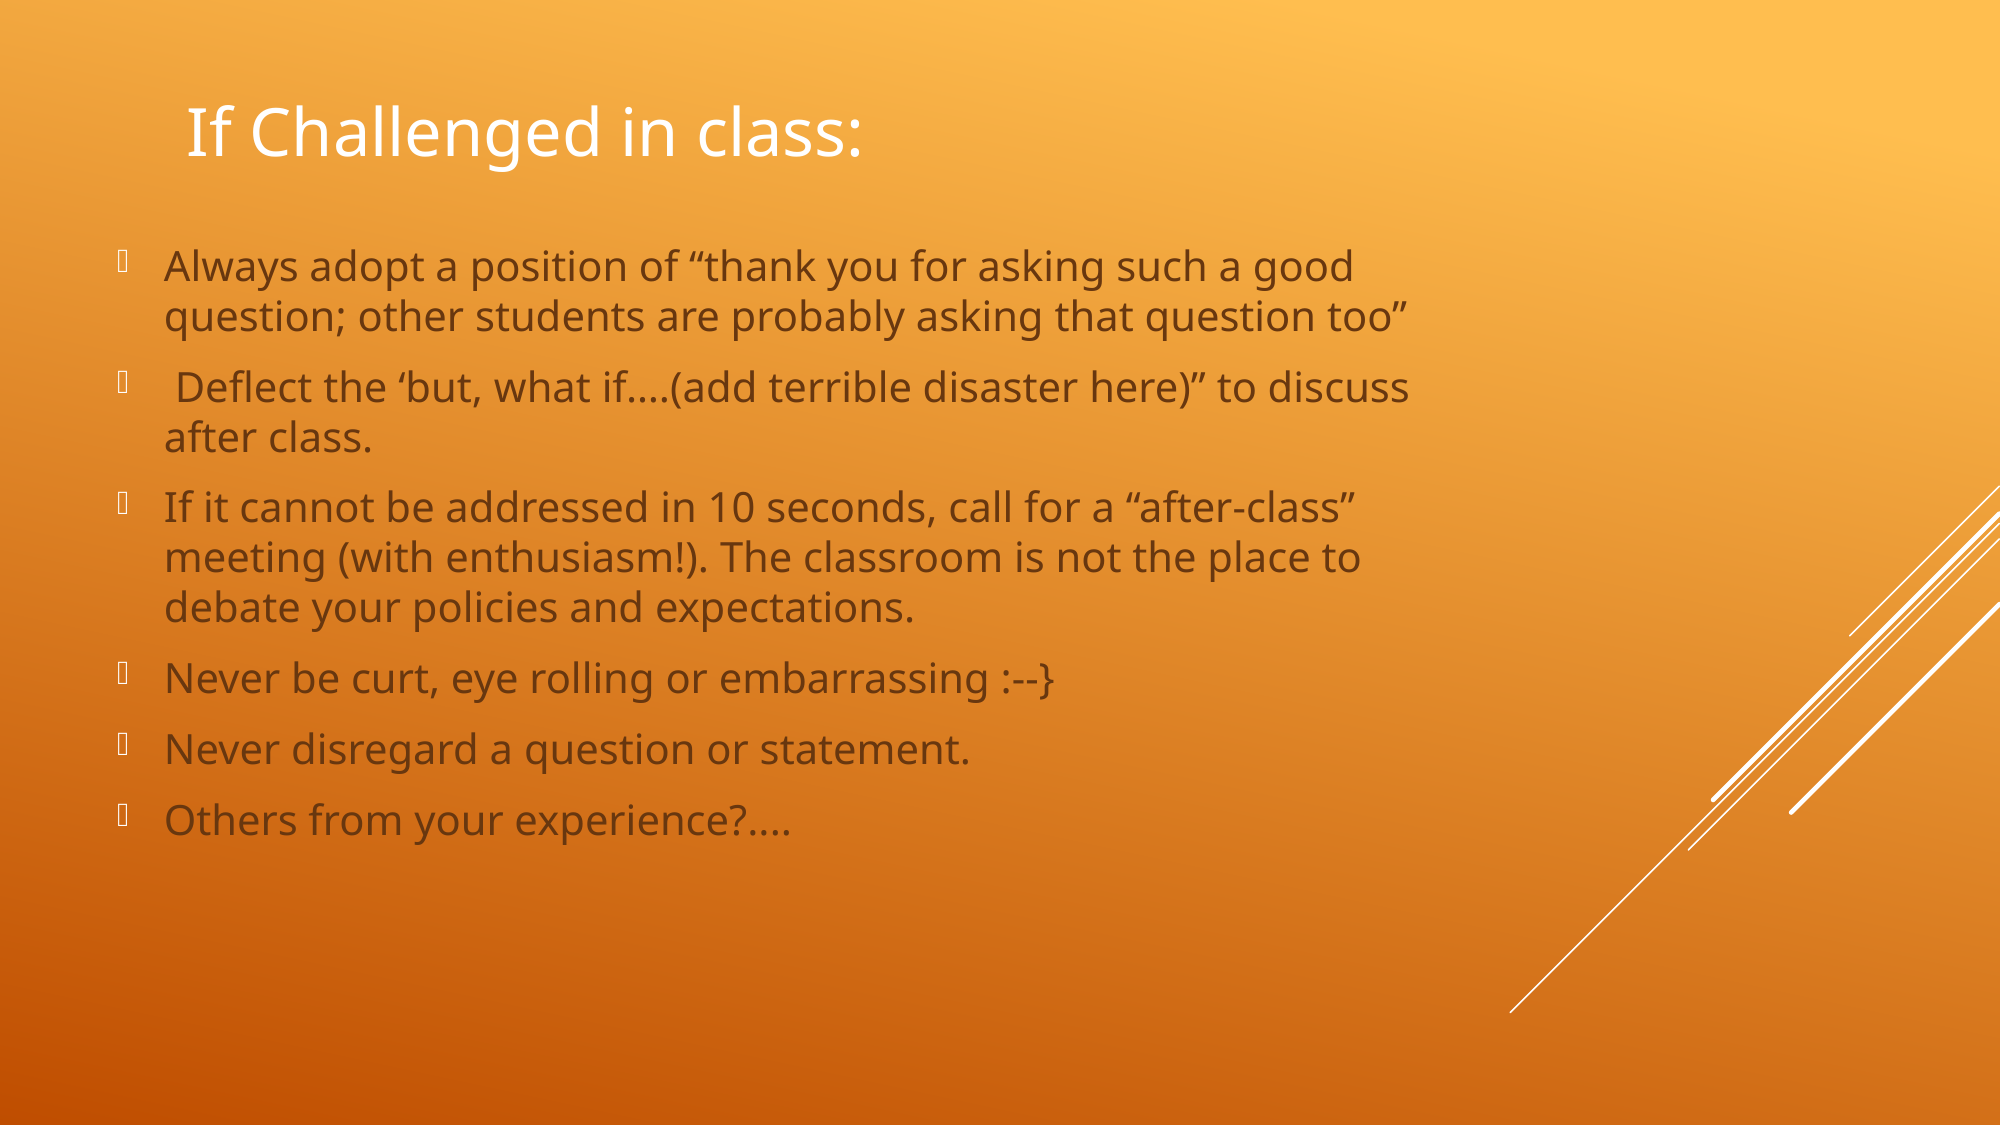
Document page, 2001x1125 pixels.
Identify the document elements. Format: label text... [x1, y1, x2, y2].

list Always adopt a position of “thank you for asking such a good question; other students are probably asking that question too” Deflect the ‘but, what if….(add terrible disaster here)” to discuss after class. If it cannot be addressed in 10 seconds, call for a “after-class” meeting (with enthusiasm!). The classroom is not the place to debate your policies and expectations. Never be curt, eye rolling or embarrassing :--} Never disregard a question or statement. Others from your experience?.... [102, 233, 1503, 992]
text_box If Challenged in class: [172, 82, 881, 178]
